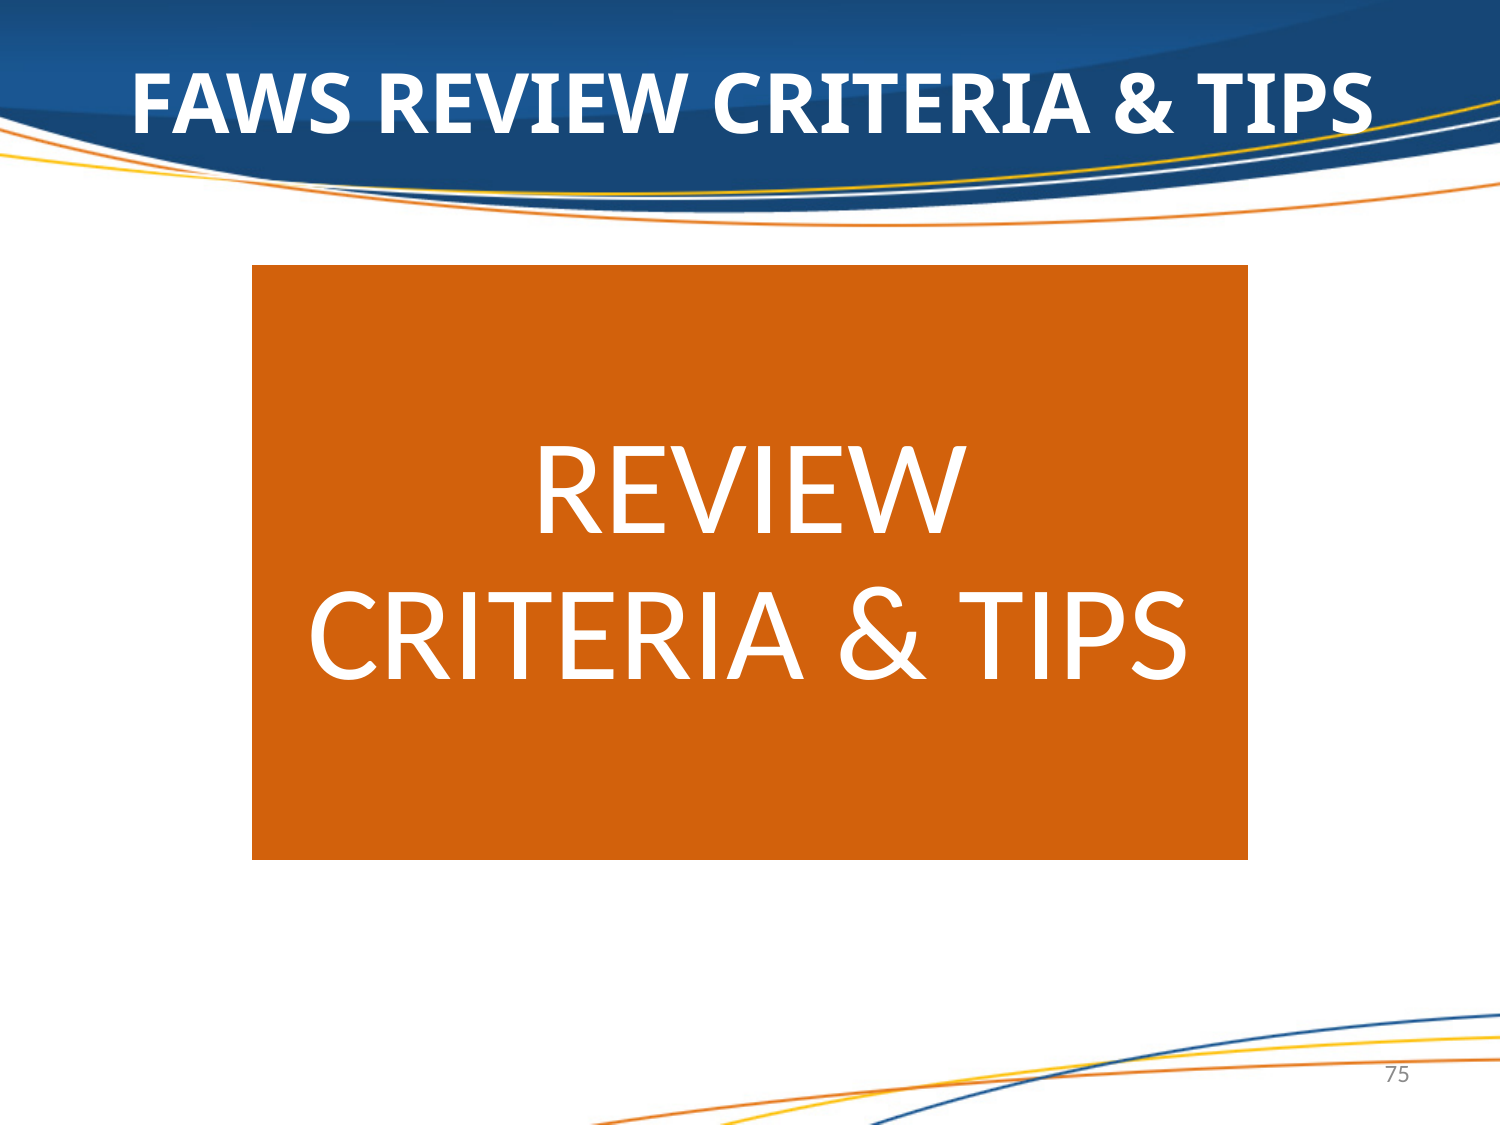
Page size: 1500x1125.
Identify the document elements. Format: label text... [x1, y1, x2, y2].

picture [0, 0, 1500, 1125]
slide_number 75 [1074, 1042, 1425, 1103]
title FAWS REVIEW CRITERIA & TIPS [77, 12, 1428, 188]
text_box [249, 228, 1251, 897]
